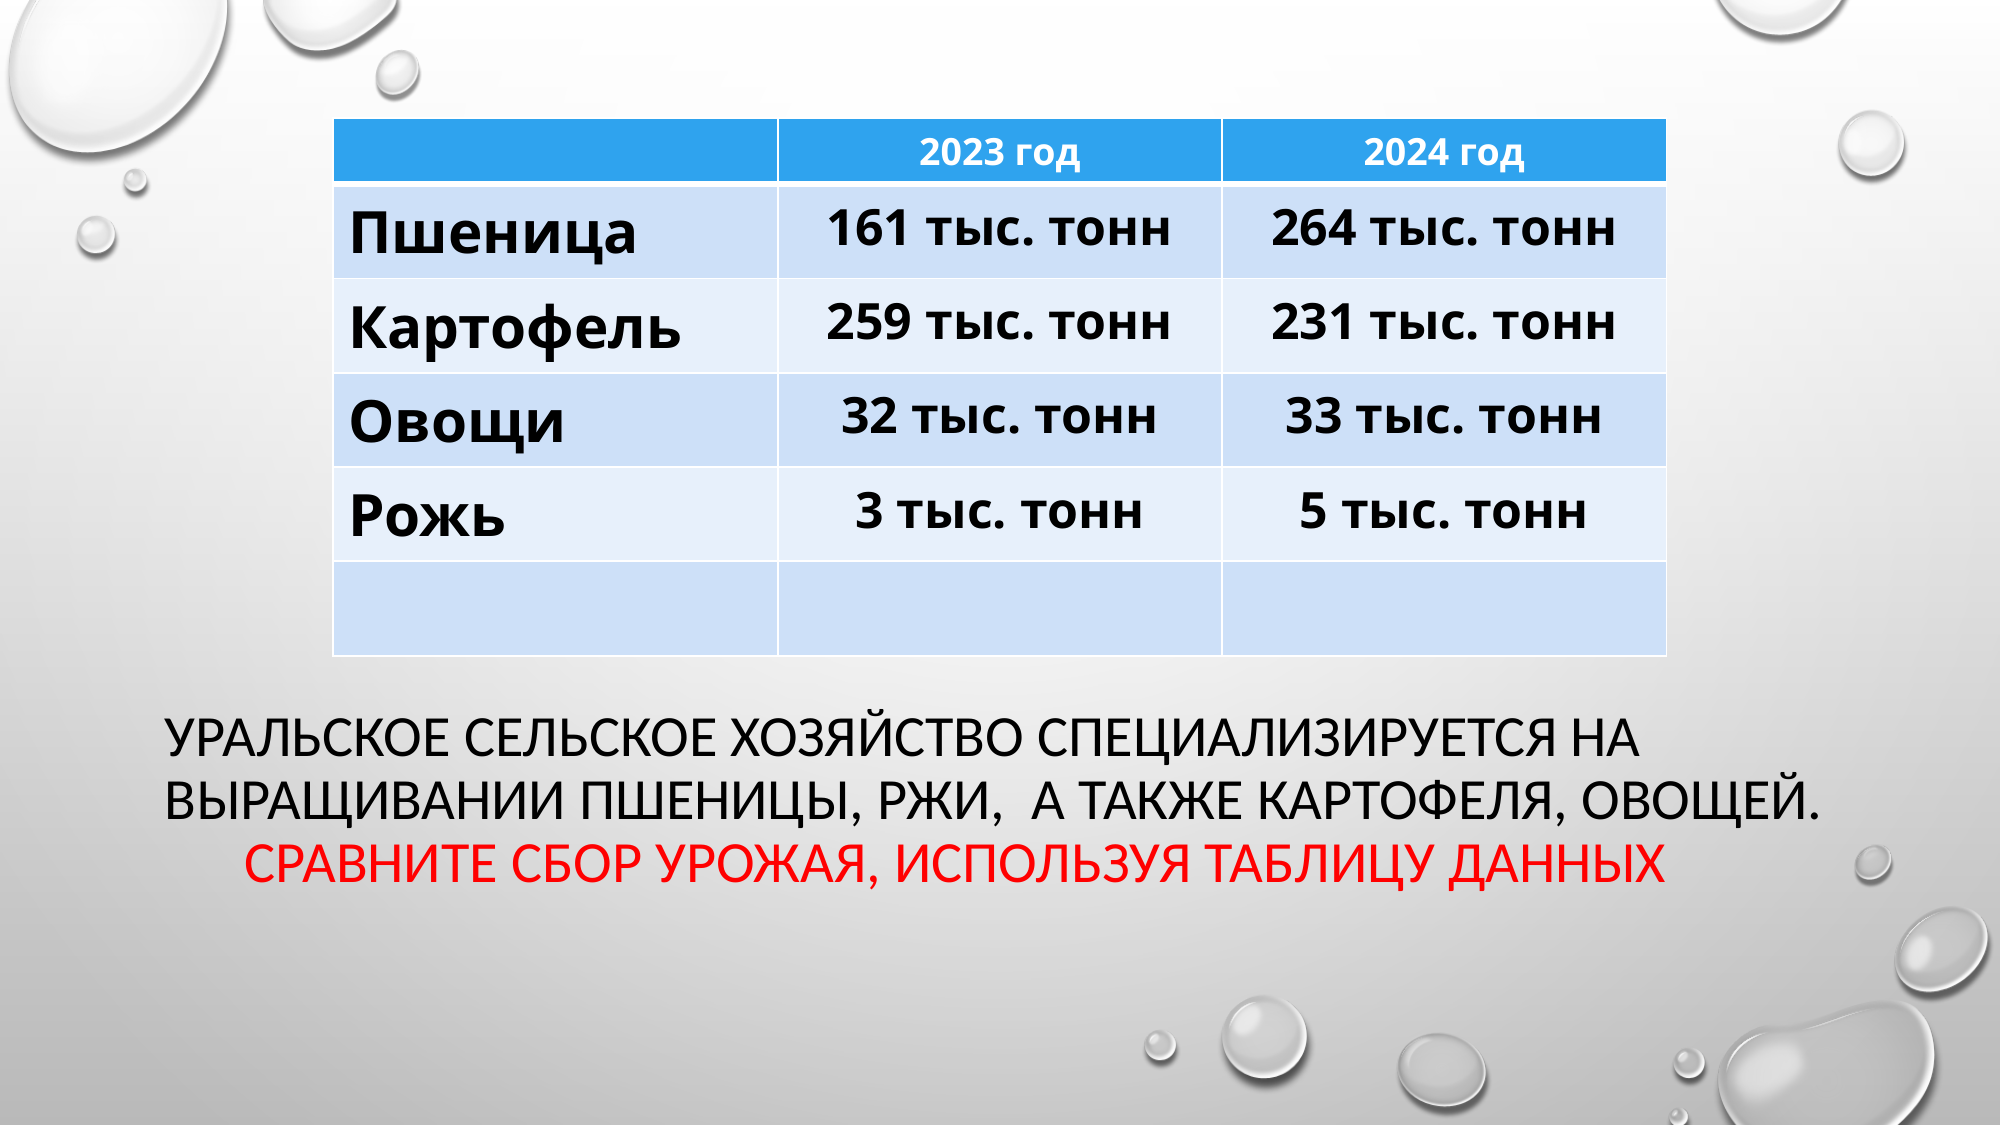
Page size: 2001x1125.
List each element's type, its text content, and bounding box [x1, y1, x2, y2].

table_cell 3 тыс. тонн [779, 468, 1221, 560]
table_header [334, 119, 777, 181]
table_cell 264 тыс. тонн [1223, 187, 1666, 278]
table_cell [1223, 562, 1666, 655]
table_cell Картофель [334, 279, 777, 372]
table_cell 161 тыс. тонн [779, 187, 1221, 278]
table_cell Овощи [334, 374, 777, 466]
table_header 2023 год [779, 119, 1221, 181]
table_cell [334, 562, 777, 655]
table_cell 259 тыс. тонн [779, 279, 1221, 372]
table_cell 231 тыс. тонн [1223, 279, 1666, 372]
table_cell 33 тыс. тонн [1223, 374, 1666, 466]
picture [0, 0, 2000, 1125]
title Уральское сельское хозяйство специализируется на выращивании пшеницы, ржи, а также картофеля, овощей. Сравните сбор урожая, используя таблицу данных [149, 101, 1851, 1005]
table_header 2024 год [1223, 119, 1666, 181]
table_cell Пшеница [334, 187, 777, 278]
table_cell Рожь [334, 468, 777, 560]
table_cell 5 тыс. тонн [1223, 468, 1666, 560]
table_cell 32 тыс. тонн [779, 374, 1221, 466]
table_cell [779, 562, 1221, 655]
